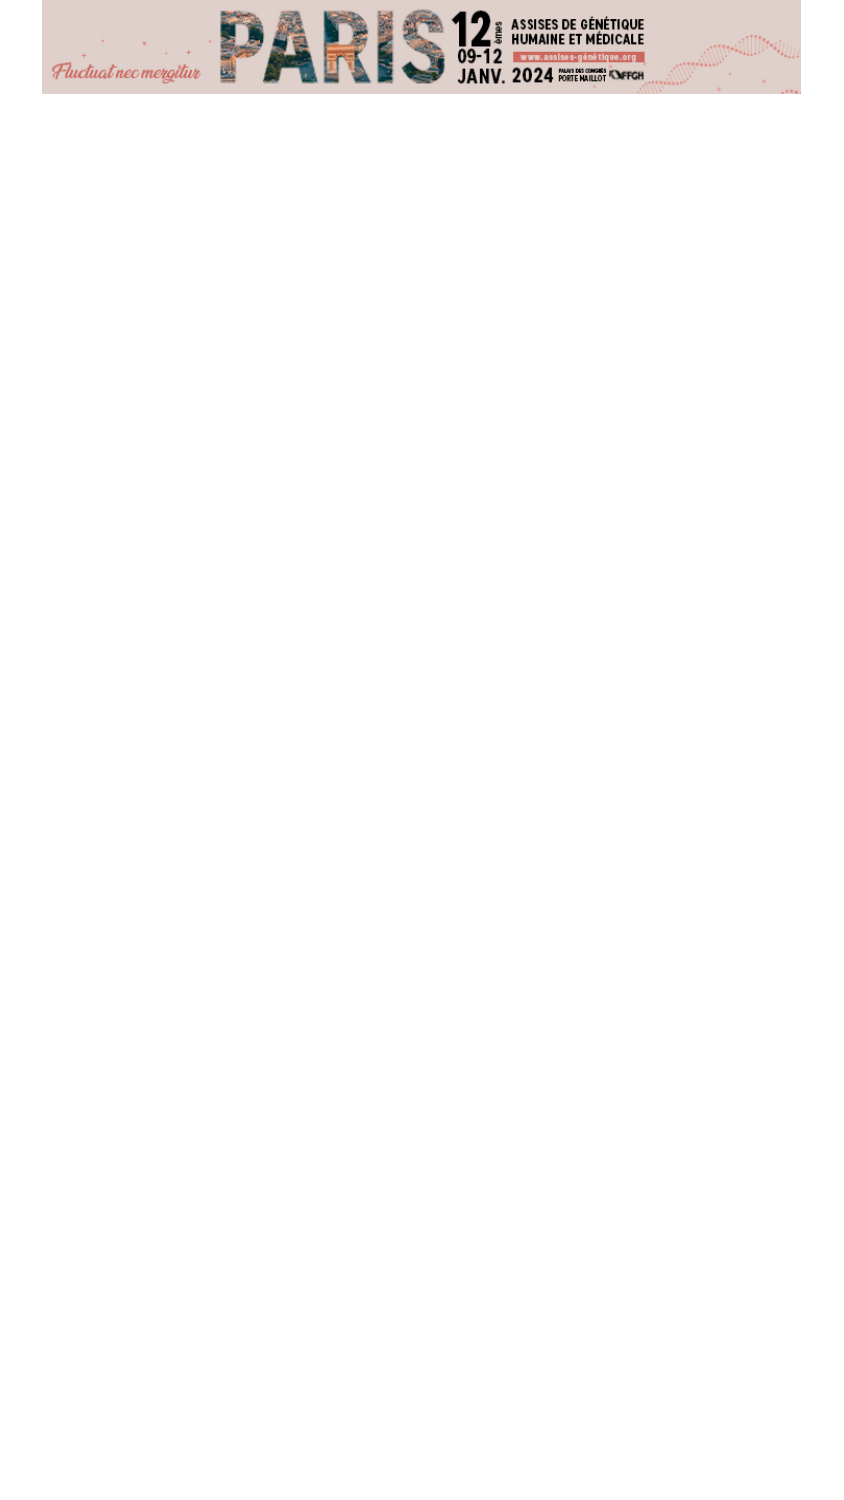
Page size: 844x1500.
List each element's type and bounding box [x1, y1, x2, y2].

picture [42, 0, 801, 94]
